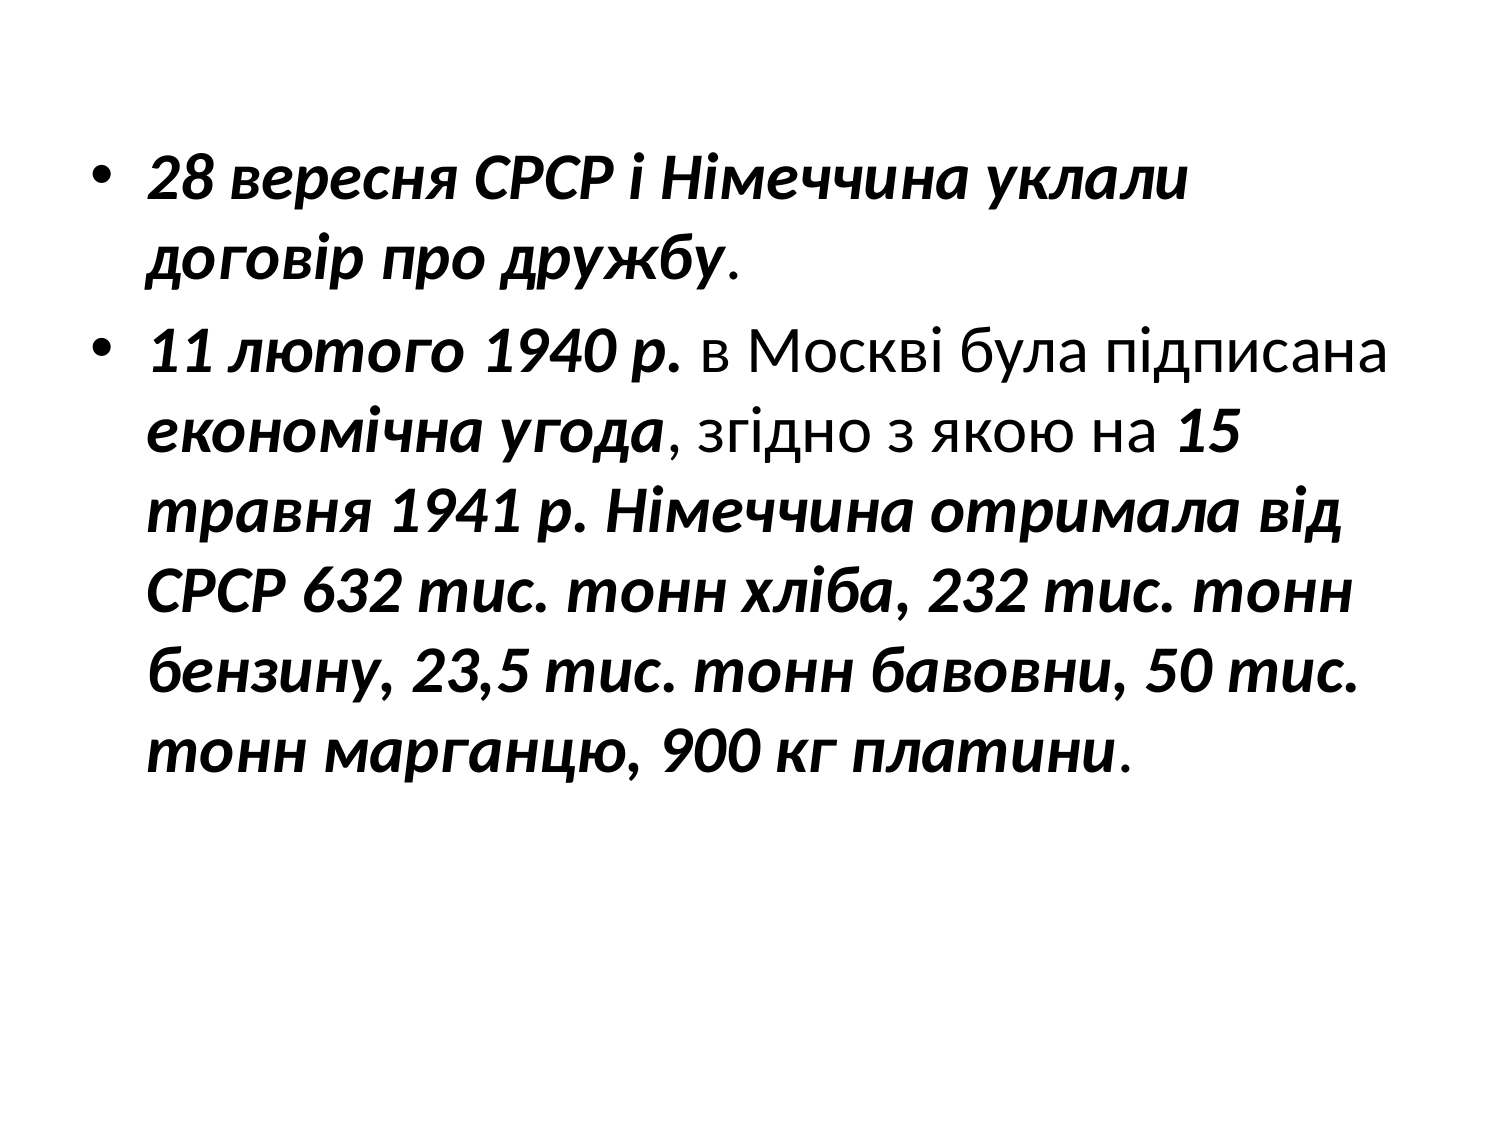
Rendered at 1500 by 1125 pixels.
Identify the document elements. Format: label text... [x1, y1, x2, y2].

list 28 вересня СРСР і Німеччина уклали договір про дружбу. 11 лютого 1940 р. в Москві була підписана економічна угода, згідно з якою на 15 травня 1941 р. Німеччина отримала від СРСР 632 тис. тонн хліба, 232 тис. тонн бензину, 23,5 тис. тонн бавовни, 50 тис. тонн марганцю, 900 кг платини. [75, 125, 1425, 1005]
